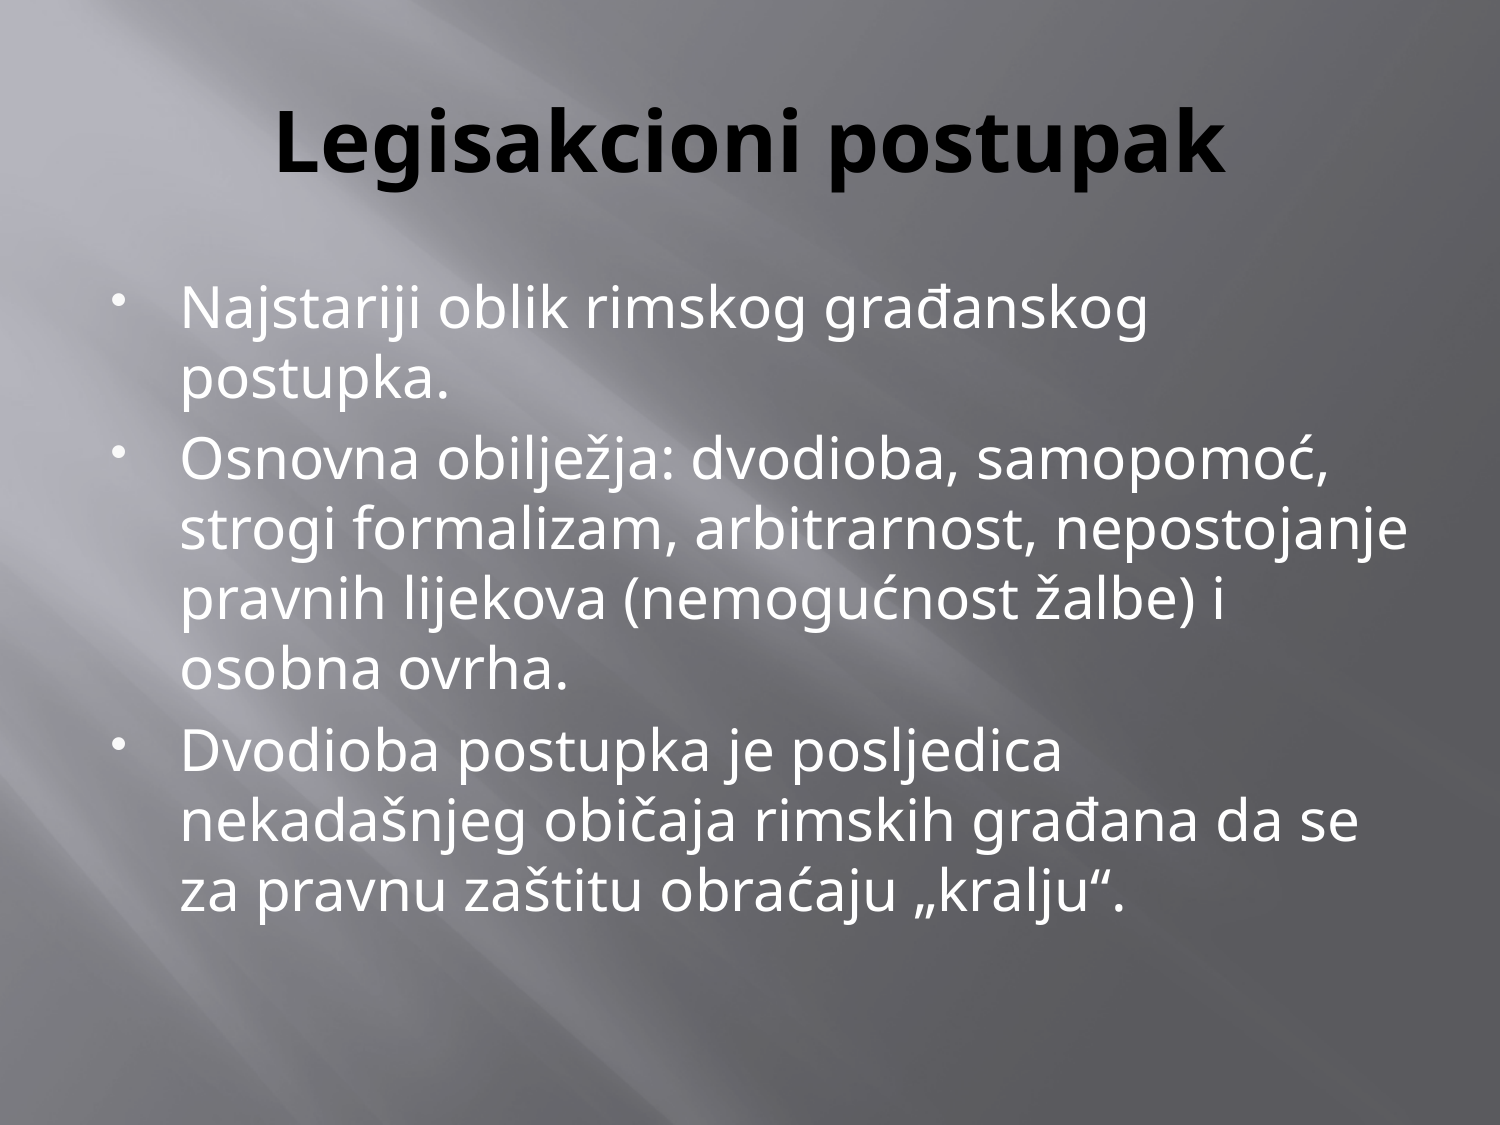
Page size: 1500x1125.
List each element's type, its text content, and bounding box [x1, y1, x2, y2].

list Najstariji oblik rimskog građanskog postupka. Osnovna obilježja: dvodioba, samopomoć, strogi formalizam, arbitrarnost, nepostojanje pravnih lijekova (nemogućnost žalbe) i osobna ovrha. Dvodioba postupka je posljedica nekadašnjeg običaja rimskih građana da se za pravnu zaštitu obraćaju „kralju“. [75, 262, 1425, 1035]
title Legisakcioni postupak [75, 45, 1425, 233]
